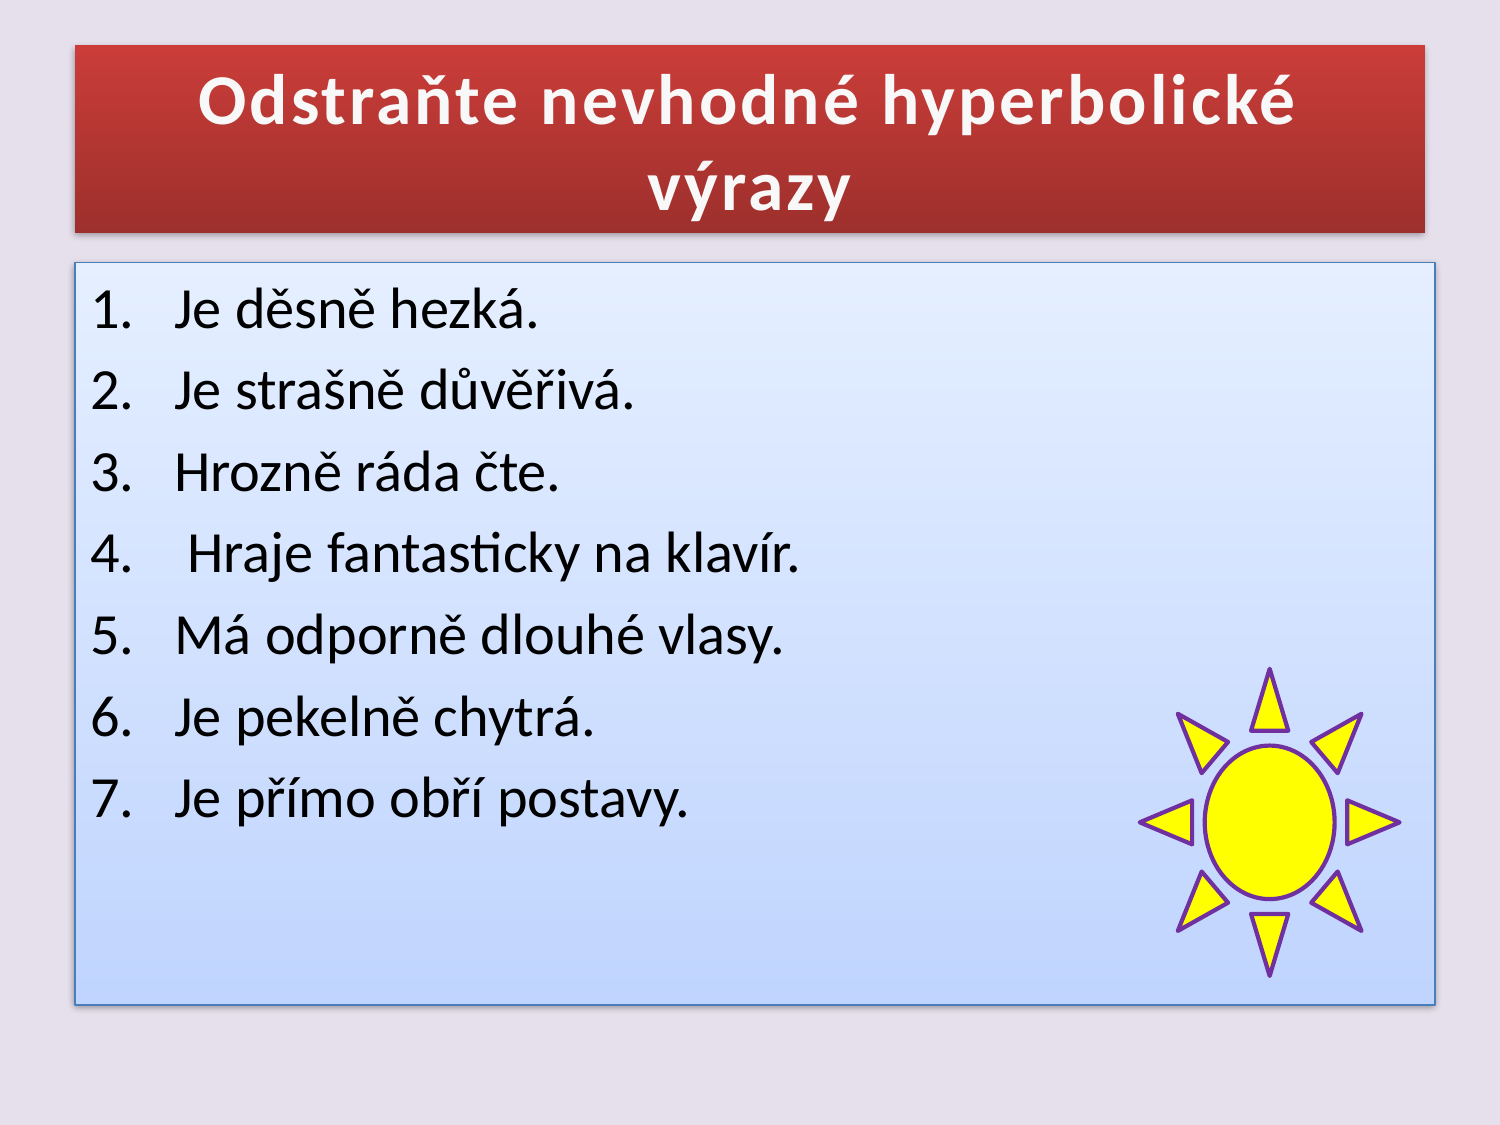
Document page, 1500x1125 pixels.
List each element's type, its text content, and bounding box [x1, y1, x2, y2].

text_box [1309, 711, 1364, 776]
text_box [1249, 911, 1291, 979]
text_box [1249, 666, 1291, 733]
text_box [1175, 711, 1231, 776]
list Je děsně hezká. Je strašně důvěřivá. Hrozně ráda čte. Hraje fantasticky na klavír. Má odporně dlouhé vlasy. Je pekelně chytrá. Je přímo obří postavy. [74, 262, 1436, 1006]
text_box [1202, 743, 1337, 902]
text_box [1309, 869, 1364, 933]
title Odstraňte nevhodné hyperbolické výrazy [75, 45, 1425, 233]
text_box [1175, 869, 1231, 933]
text_box [1137, 798, 1195, 847]
text_box [1345, 798, 1402, 847]
